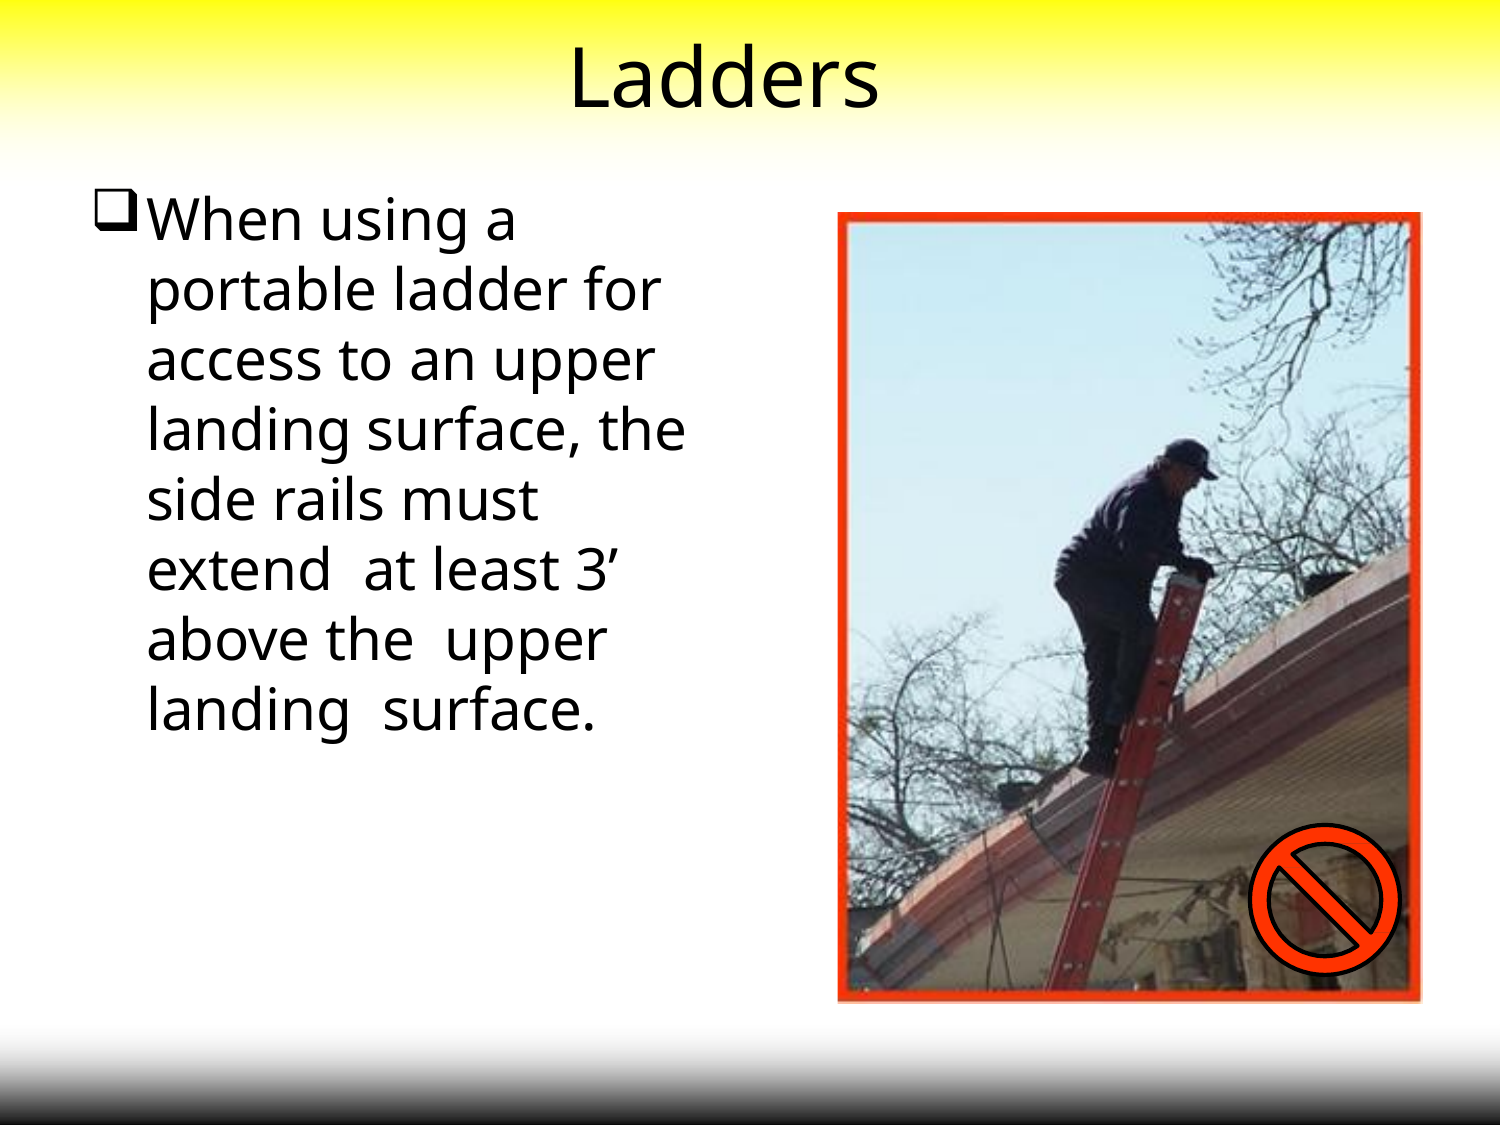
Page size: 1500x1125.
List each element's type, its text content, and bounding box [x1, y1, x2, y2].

text_box [0, 0, 1500, 188]
text_box [1249, 824, 1400, 975]
text_box [837, 212, 1423, 1005]
title Ladders [565, 22, 935, 213]
text_box [1268, 867, 1358, 957]
text_box When using a portable ladder for access to an upper landing surface, the side rails must extend at least 3’ above the upper landing surface. [87, 180, 711, 742]
text_box [1292, 843, 1382, 933]
text_box [0, 1024, 1500, 1125]
text_box [0, 188, 1500, 1024]
